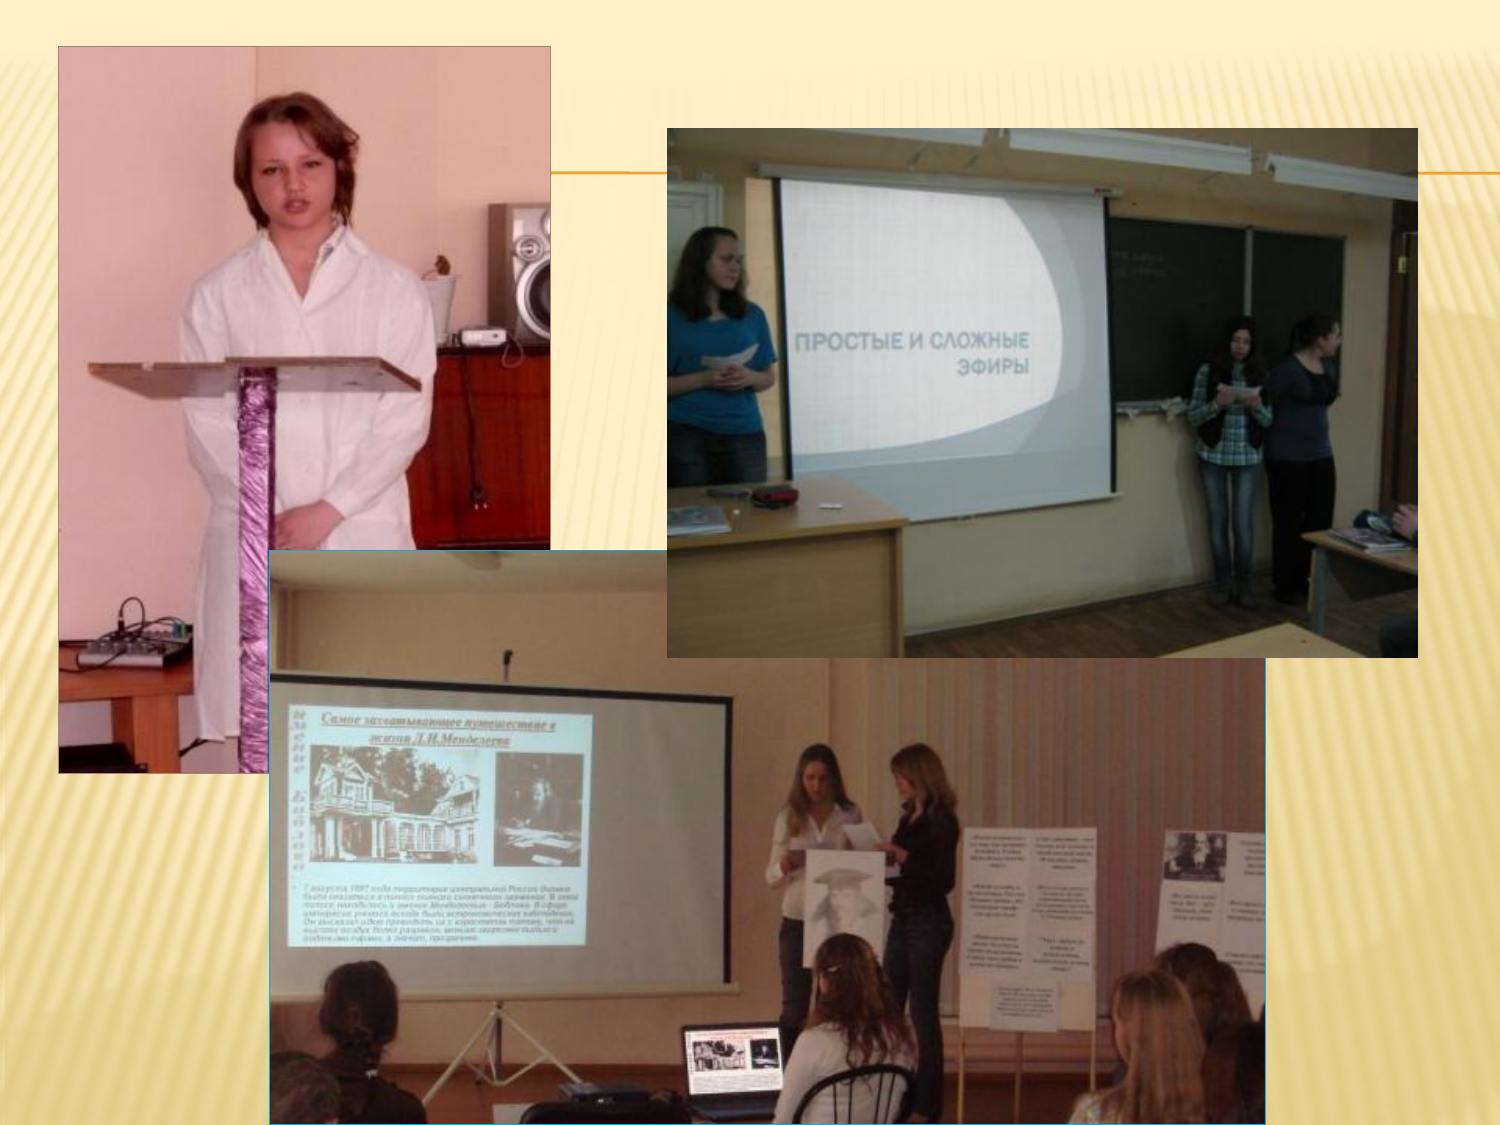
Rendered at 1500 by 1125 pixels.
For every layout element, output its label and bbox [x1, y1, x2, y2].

picture [667, 128, 1419, 659]
list [269, 550, 1266, 1125]
picture [58, 46, 551, 774]
